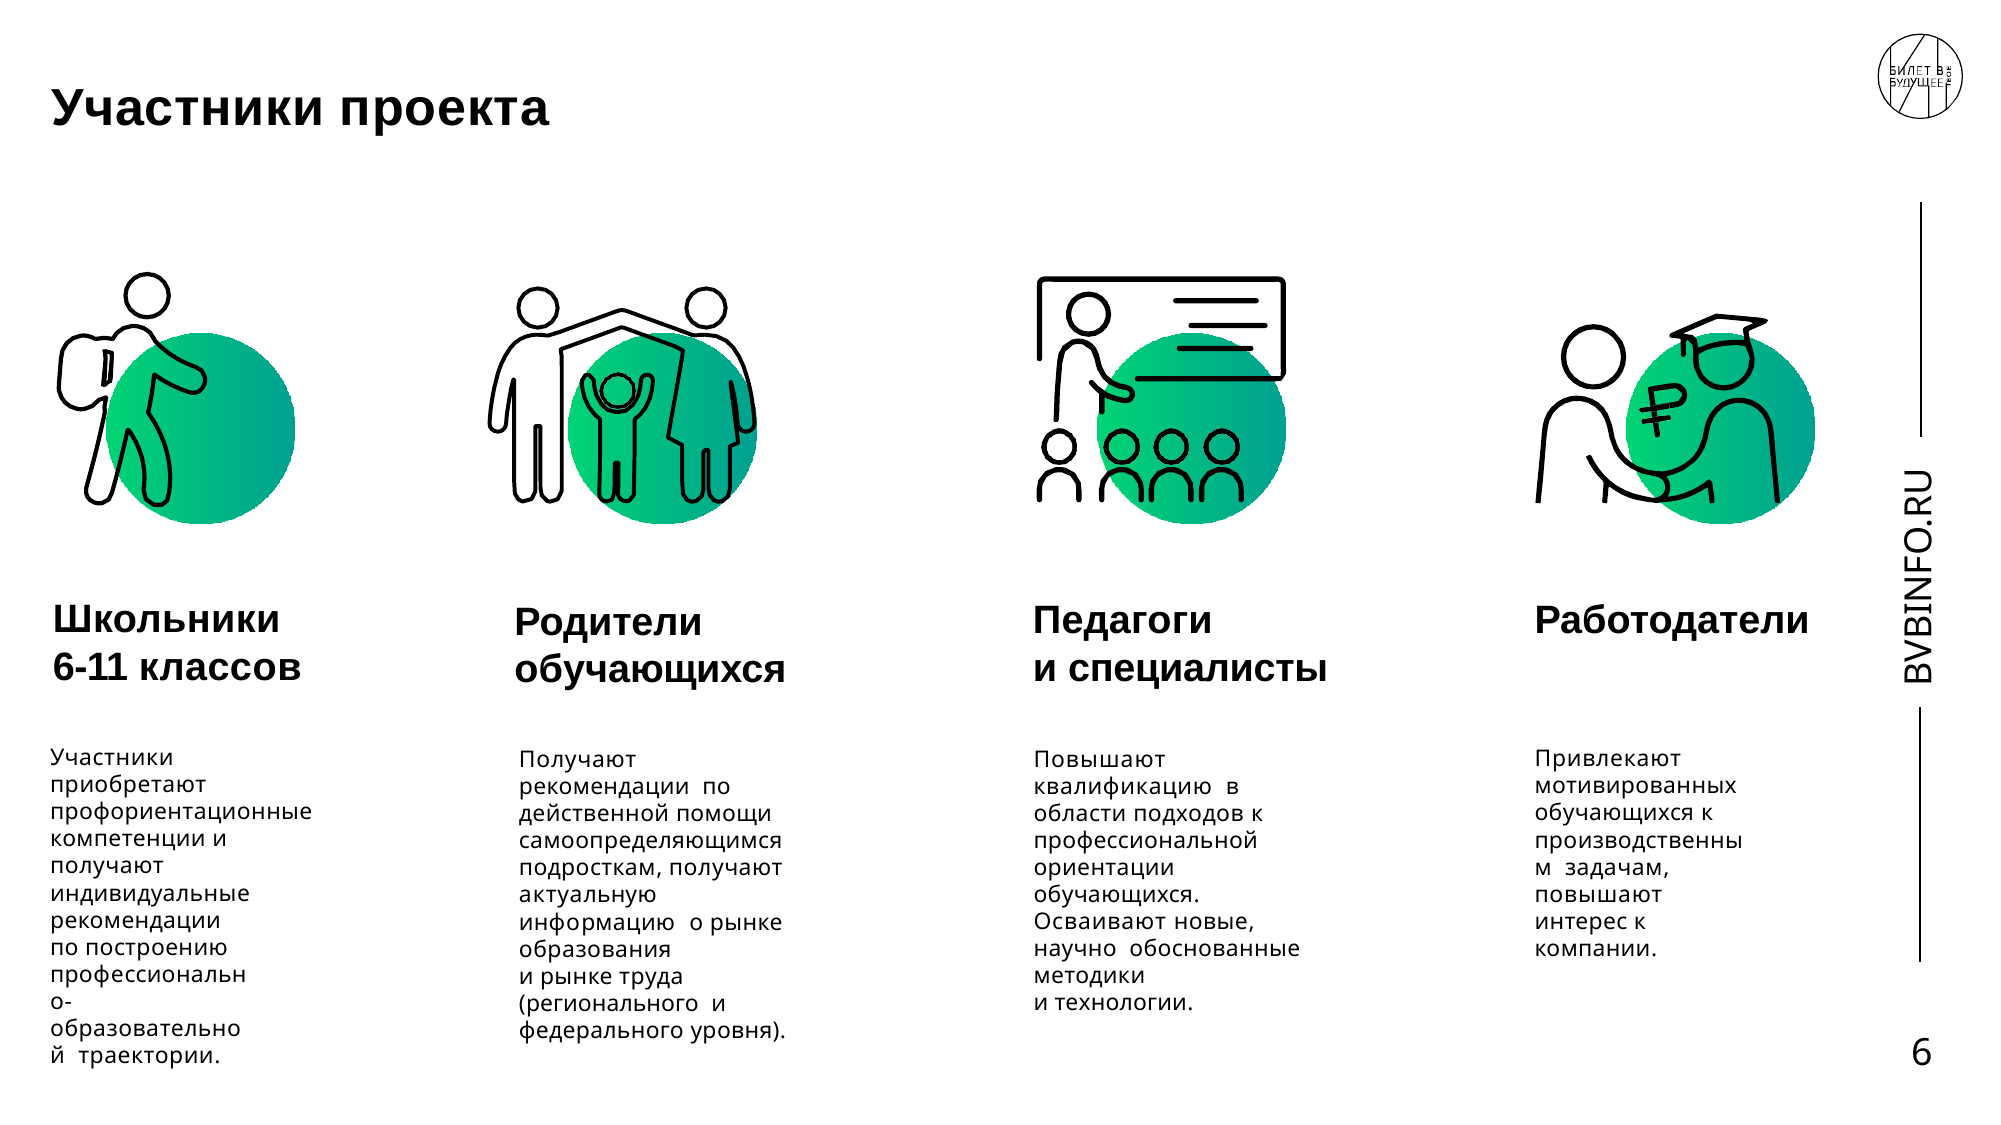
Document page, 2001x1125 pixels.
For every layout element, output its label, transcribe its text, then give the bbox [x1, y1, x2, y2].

text_box BVBINFO.RU [1893, 447, 1944, 689]
text_box Родители обучающихся [512, 593, 790, 691]
text_box Школьники 6-11 классов [50, 591, 307, 689]
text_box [1535, 313, 1816, 524]
text_box Участники приобретают профориентационные компетенции и получают индивидуальные рекомендации по построению профессионально- образовательной траектории. [48, 739, 326, 1069]
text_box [1036, 276, 1287, 503]
text_box Педагоги и специалисты [1030, 591, 1333, 689]
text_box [1877, 33, 1964, 120]
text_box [56, 271, 208, 508]
picture [1096, 503, 1286, 524]
text_box 6 [1908, 1025, 1934, 1073]
text_box Повышают квалификацию в области подходов к профессиональной ориентации обучающихся. Осваивают новые, научно обоснованные методики и технологии. [1031, 741, 1327, 1015]
picture [105, 333, 295, 524]
text_box Привлекают мотивированных обучающихся к производственным задачам, повышают интерес к компании. [1532, 740, 1762, 961]
text_box Работодатели [1532, 592, 1817, 642]
picture [567, 505, 757, 524]
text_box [487, 286, 757, 505]
text_box Получают рекомендации по действенной помощи самоопределяющимся подросткам, получают актуальную информацию о рынке образования и рынке труда (регионального и федерального уровня). [516, 741, 850, 1043]
title Участники проекта [49, 71, 555, 262]
